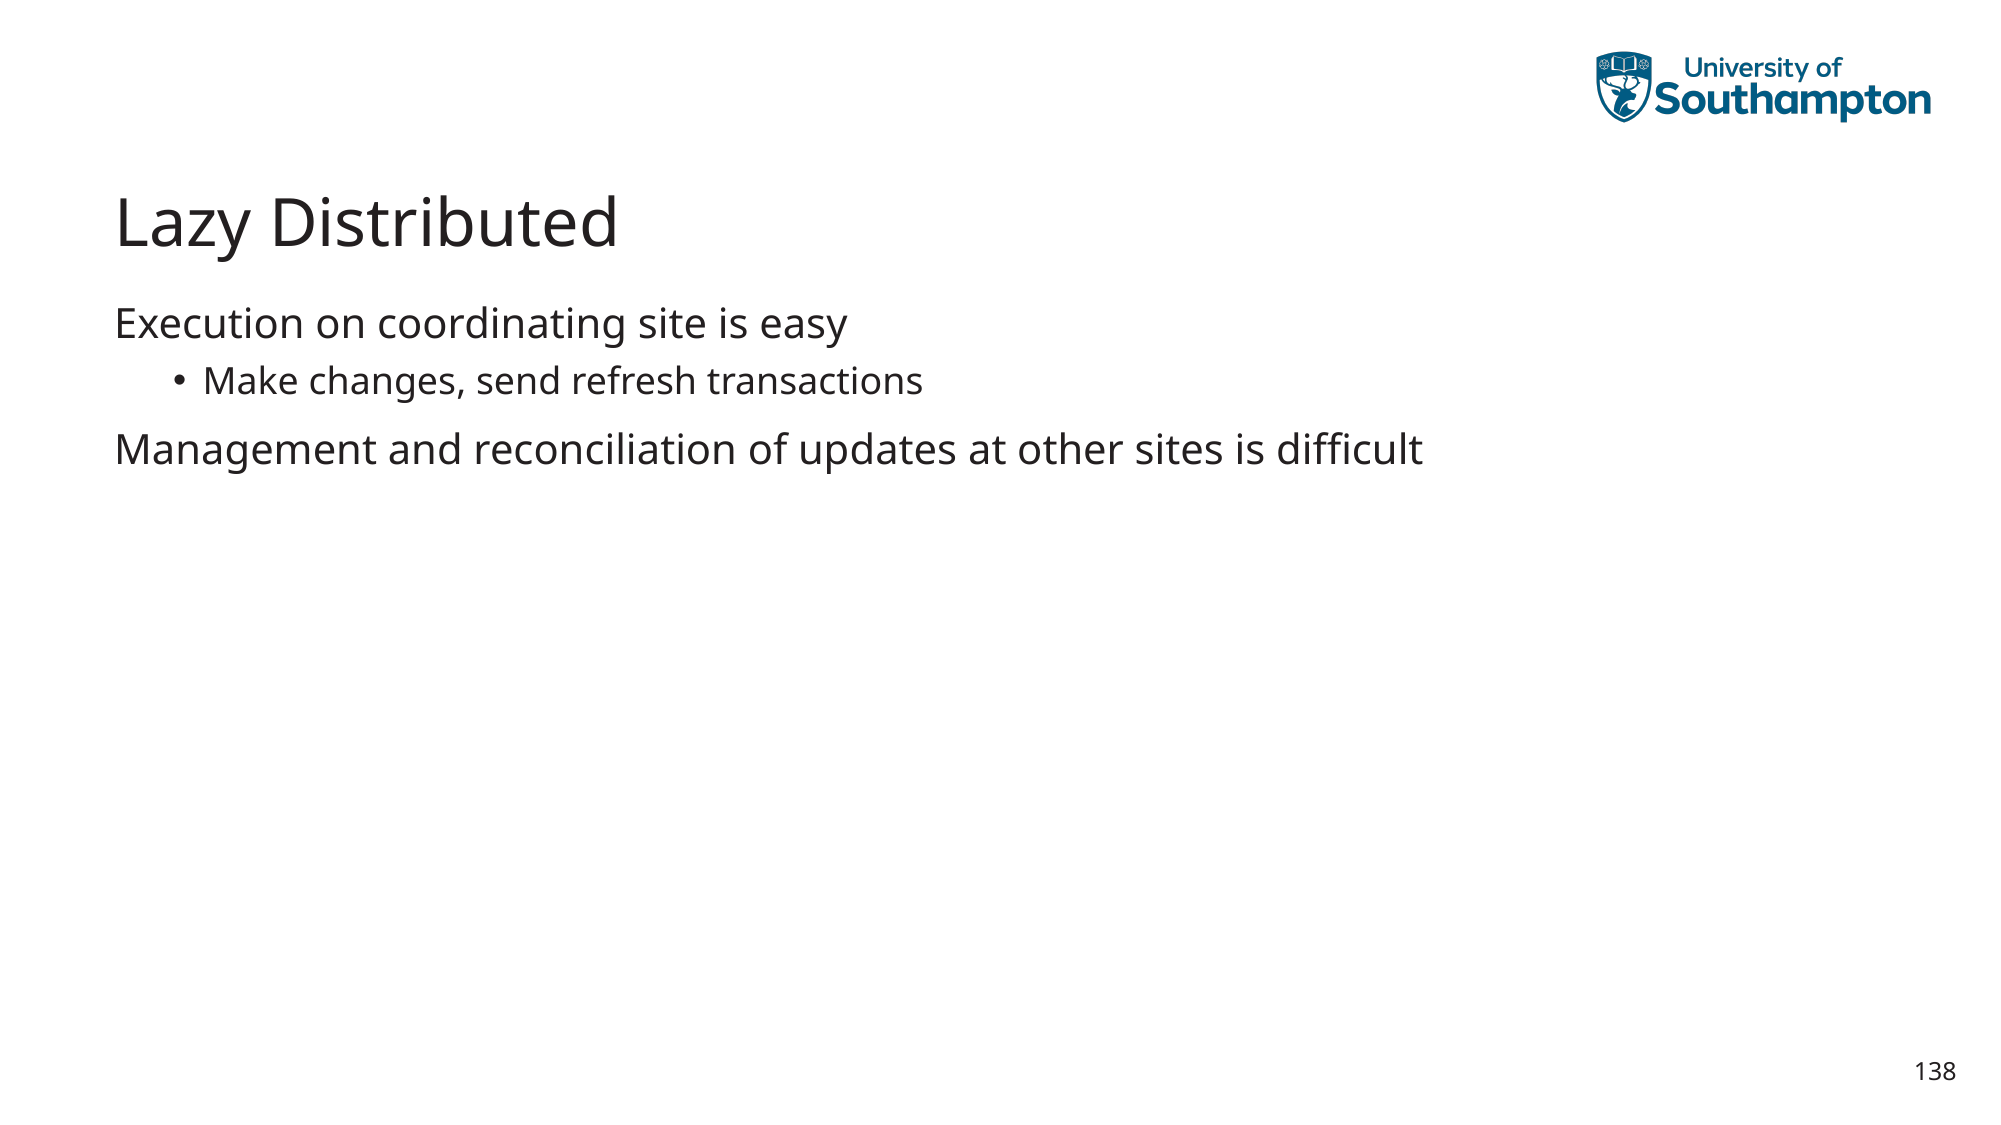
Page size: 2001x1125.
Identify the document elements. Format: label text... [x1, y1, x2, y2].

picture [1626, 78, 1648, 111]
picture [1823, 97, 1830, 113]
picture [1730, 97, 1736, 113]
picture [1808, 97, 1815, 113]
picture [1689, 97, 1698, 108]
picture [1782, 97, 1791, 108]
picture [1847, 97, 1857, 108]
list Execution on coordinating site is easy Make changes, send refresh transactions Management and reconciliation of updates at other sites is difficult [102, 290, 1898, 1024]
picture [1600, 80, 1617, 111]
picture [1758, 97, 1766, 113]
picture [1626, 76, 1636, 88]
picture [1527, 0, 2000, 220]
title Lazy Distributed [102, 113, 1898, 268]
picture [1607, 76, 1624, 88]
picture [1890, 97, 1900, 108]
